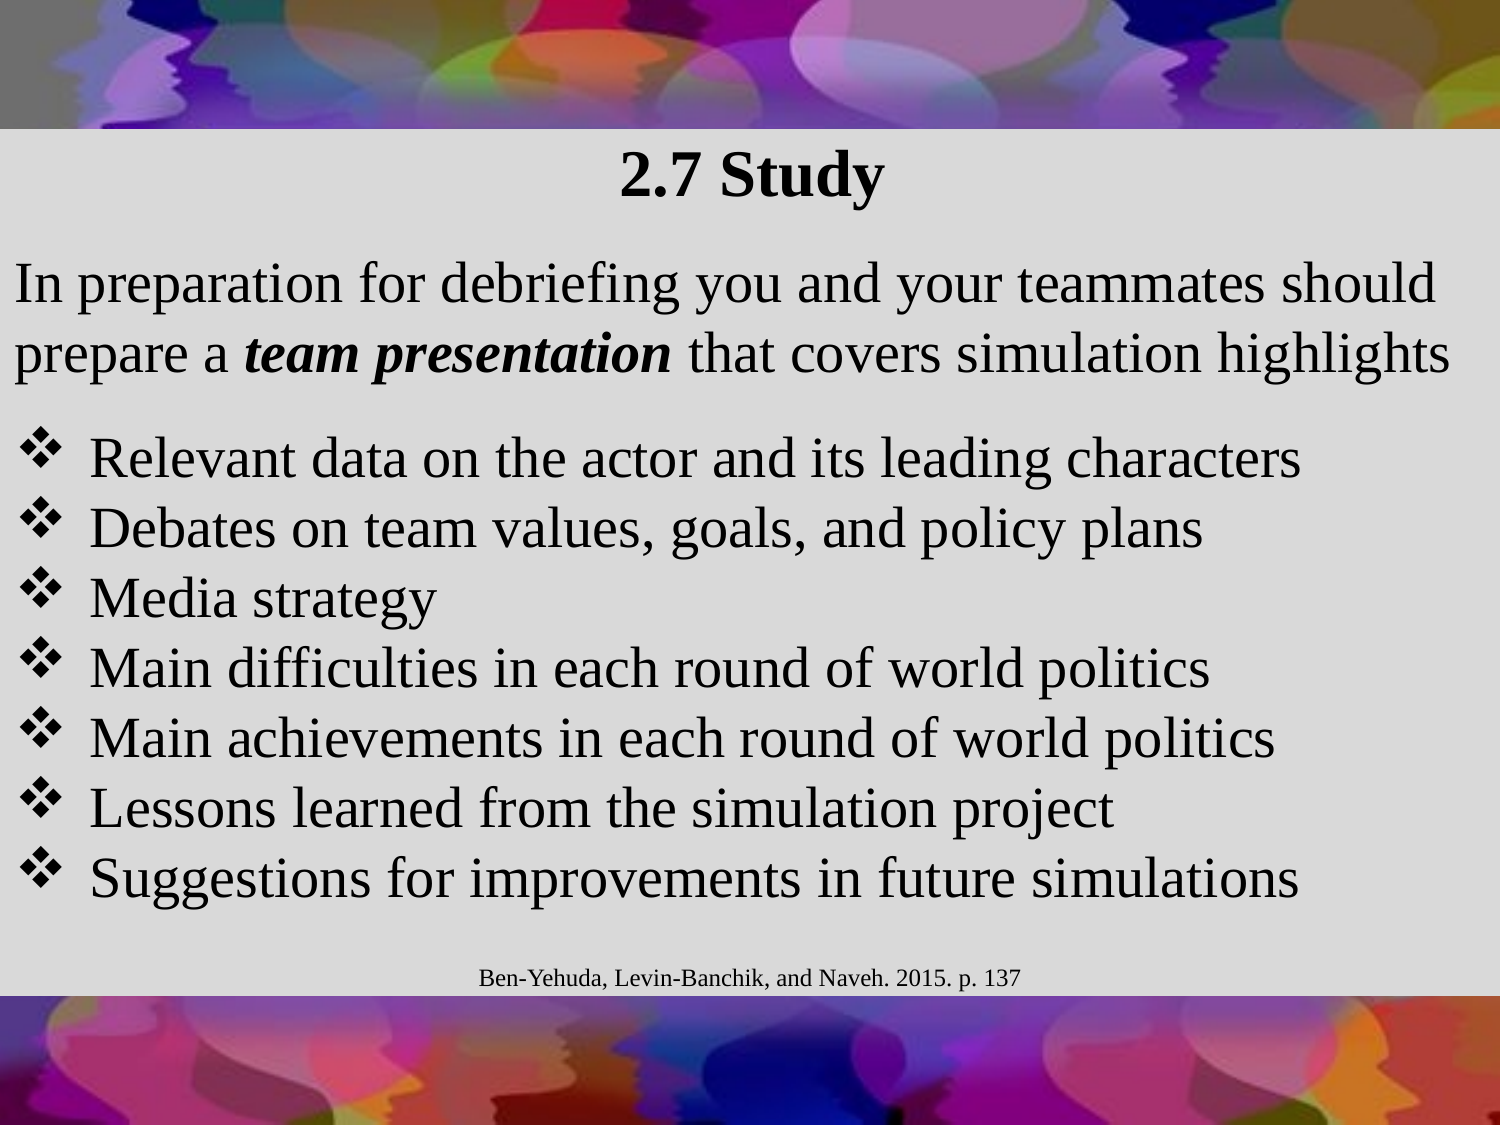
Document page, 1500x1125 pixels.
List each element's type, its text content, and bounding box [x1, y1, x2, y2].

text_box Ben-Yehuda, Levin-Banchik, and Naveh. 2015. p. 137 [0, 954, 1500, 995]
picture [0, 0, 1500, 130]
text_box 2.7 Study In preparation for debriefing you and your teammates should prepare a team presentation that covers simulation highlights Relevant data on the actor and its leading characters Debates on team values, goals, and policy plans Media strategy Main difficulties in each round of world politics Main achievements in each round of world politics Lessons learned from the simulation project Suggestions for improvements in future simulations [0, 135, 1500, 917]
picture [0, 995, 1500, 1125]
